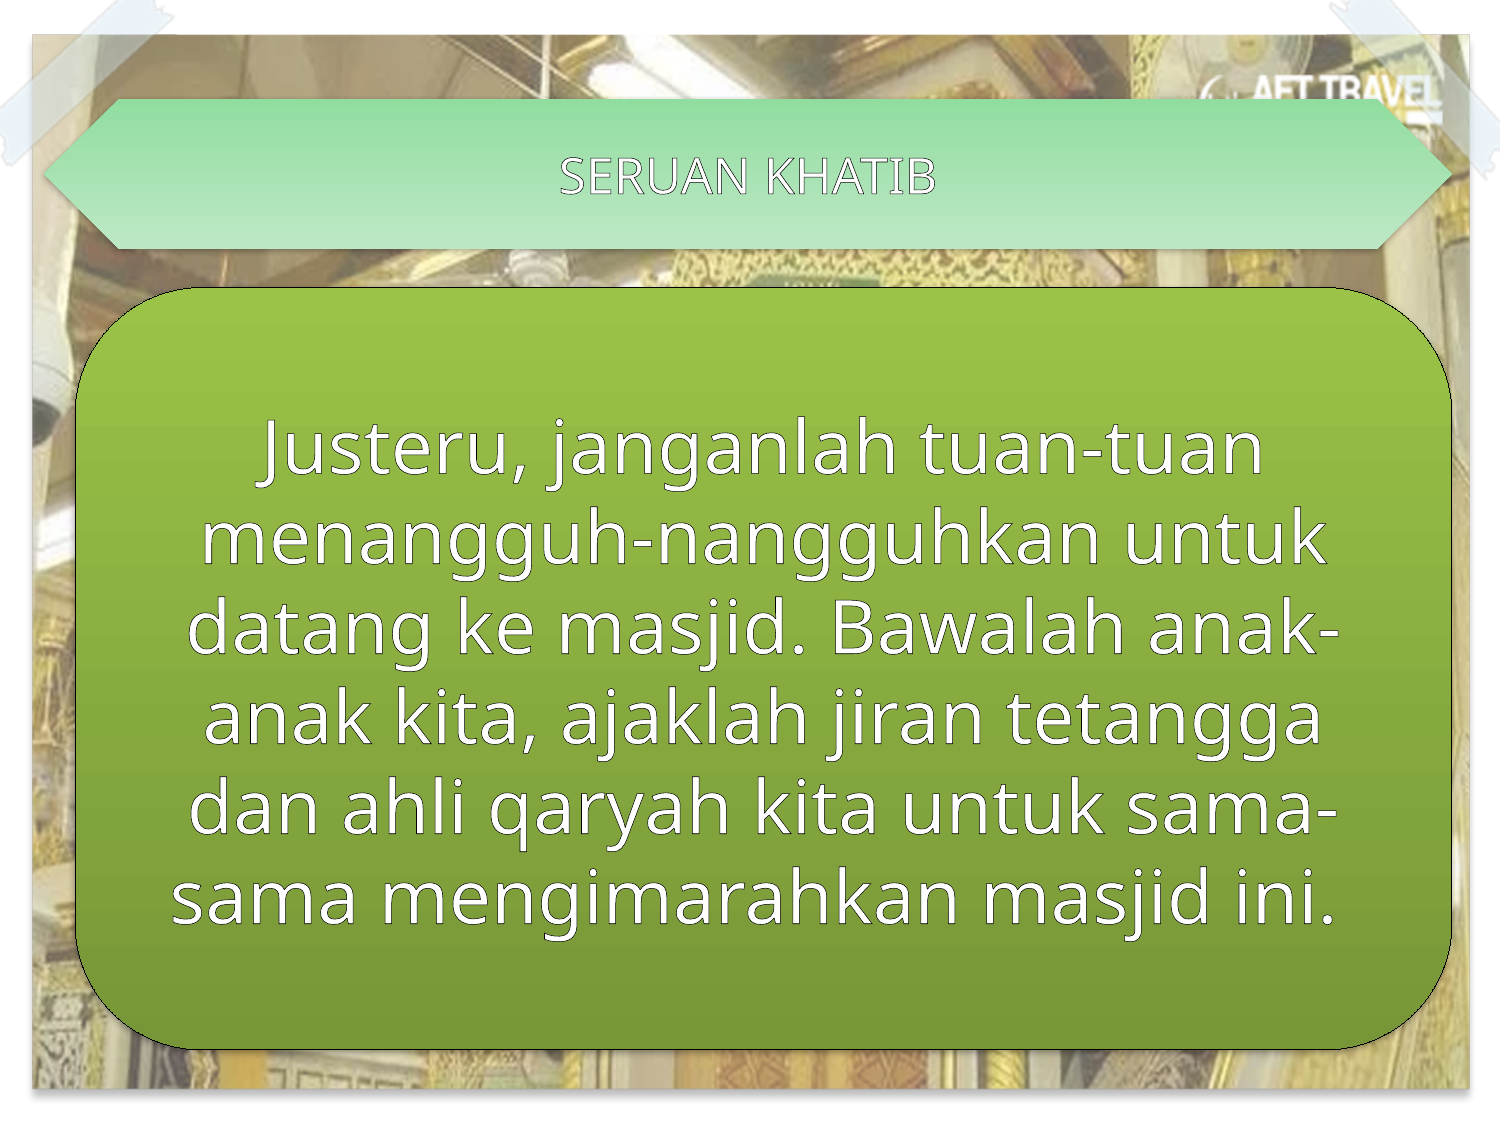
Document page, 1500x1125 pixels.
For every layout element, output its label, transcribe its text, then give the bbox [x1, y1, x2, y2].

text_box SERUAN KHATIB [43, 98, 1453, 250]
text_box Justeru, janganlah tuan-tuan menangguh-nangguhkan untuk datang ke masjid. Bawalah anak-anak kita, ajaklah jiran tetangga dan ahli qaryah kita untuk sama-sama mengimarahkan masjid ini. [75, 287, 1452, 1050]
